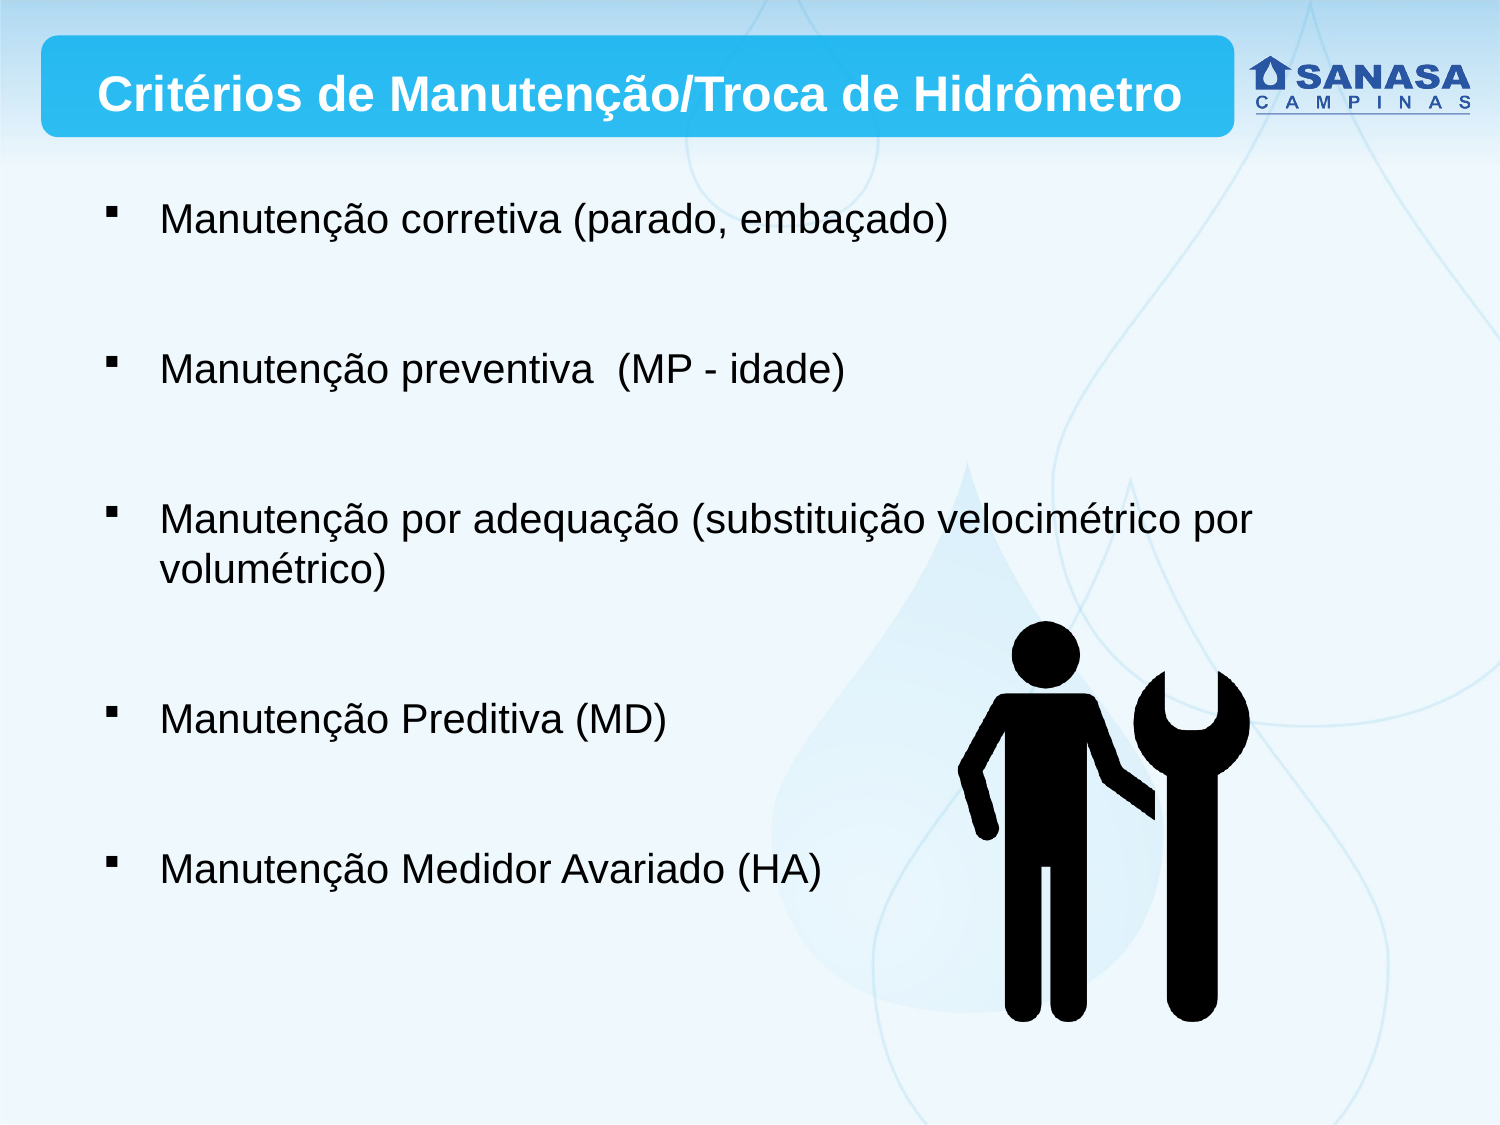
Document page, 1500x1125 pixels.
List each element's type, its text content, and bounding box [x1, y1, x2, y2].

text_box Manutenção corretiva (parado, embaçado) Manutenção preventiva (MP - idade) Manutenção por adequação (substituição velocimétrico por volumétrico) Manutenção Preditiva (MD) Manutenção Medidor Avariado (HA) [88, 184, 1394, 900]
picture [0, 0, 1500, 1125]
text_box Critérios de Manutenção/Troca de Hidrômetro [82, 54, 1223, 130]
